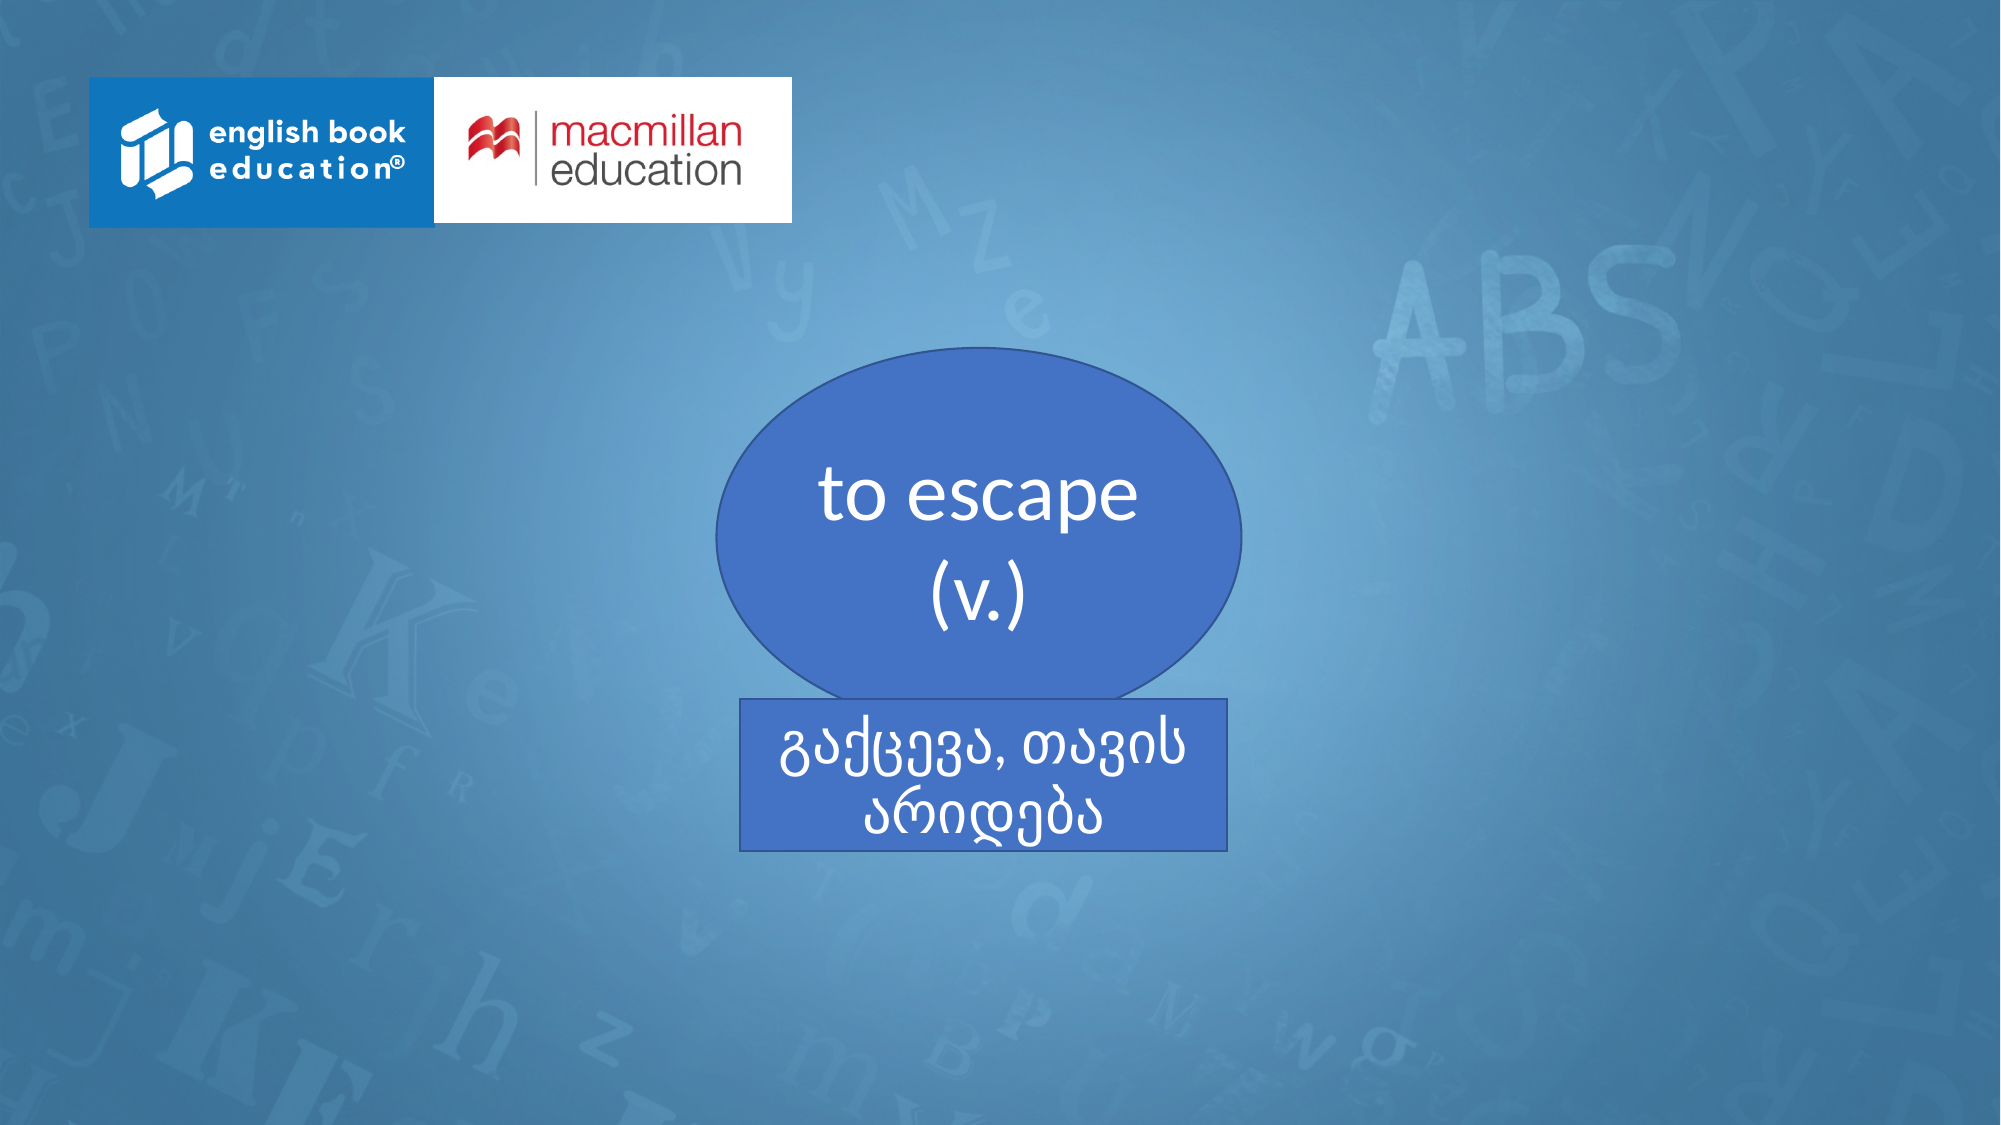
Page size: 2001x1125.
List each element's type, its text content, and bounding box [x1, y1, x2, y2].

text_box გაქცევა, თავის არიდება [739, 698, 1228, 852]
text_box to escape (v.) [715, 346, 1243, 698]
picture [0, 0, 2001, 1125]
